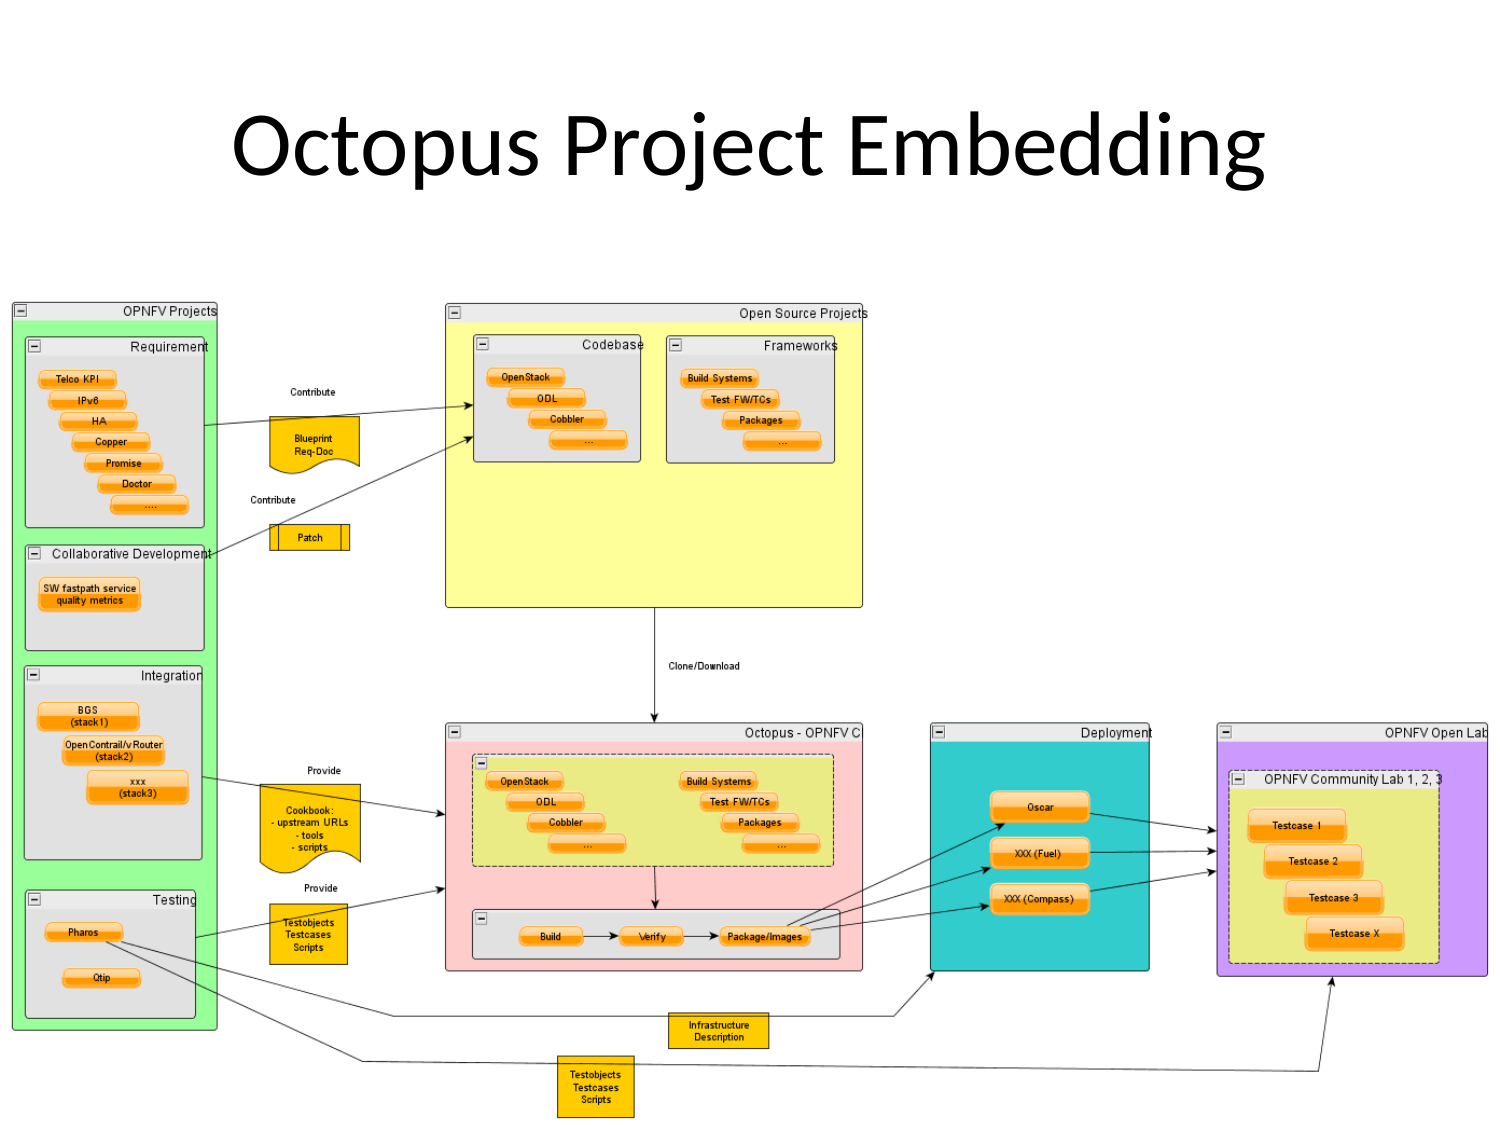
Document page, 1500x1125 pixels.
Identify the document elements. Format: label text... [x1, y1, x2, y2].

title Octopus Project Embedding [75, 45, 1425, 233]
picture [0, 289, 1500, 1125]
